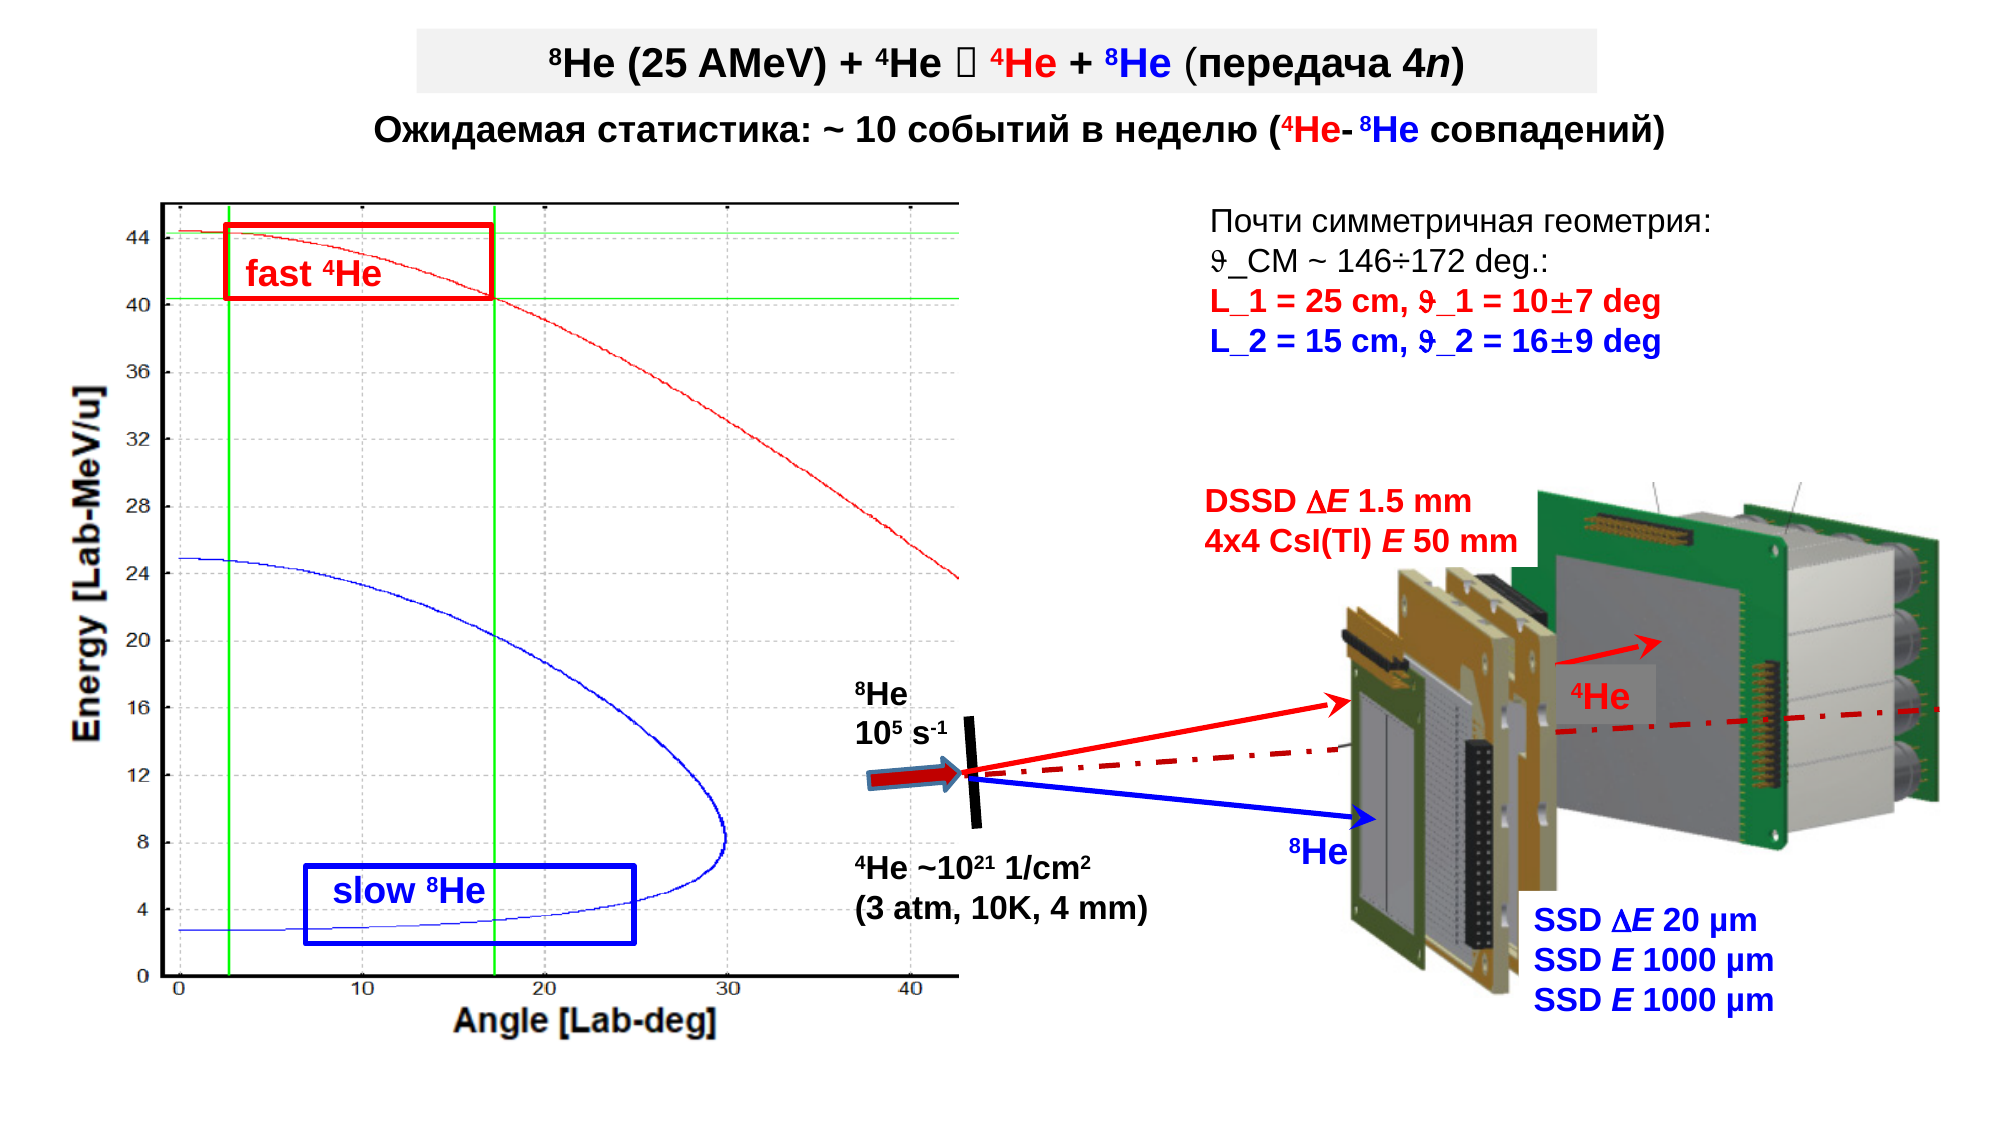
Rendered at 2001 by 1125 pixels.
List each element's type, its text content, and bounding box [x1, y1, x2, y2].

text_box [839, 471, 1943, 1028]
text_box Ожидаемая статистика: ~ 10 событий в неделю (4Hе- 8Hе совпадений) [358, 97, 1749, 158]
text_box 8He (25 AMeV) + 4He  4He + 8He (передача 4n) [416, 28, 1598, 94]
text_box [60, 200, 959, 1048]
text_box Почти симметричная геометрия: _CM ~ 146÷172 deg.: L_1 = 25 cm, _1 = 107 deg L_2 = 15 cm, _2 = 169 deg [1195, 191, 1775, 367]
